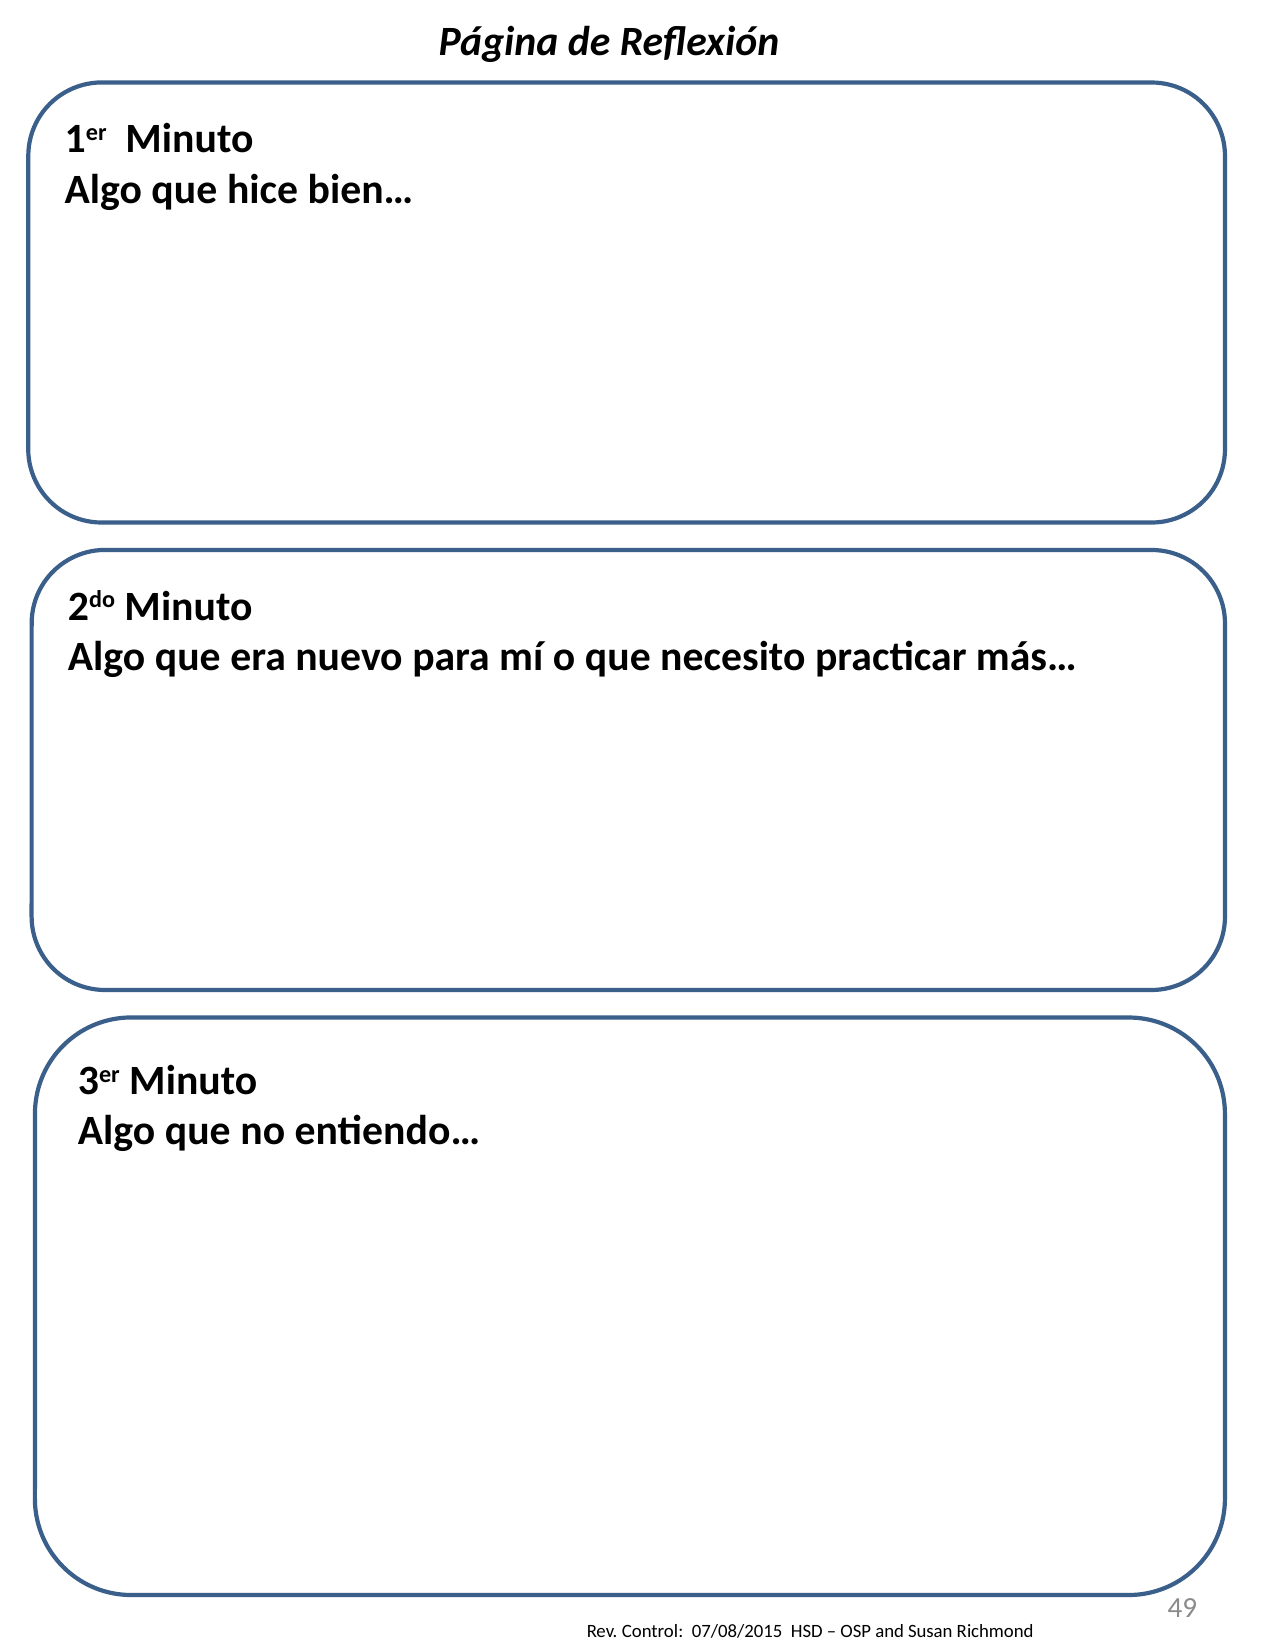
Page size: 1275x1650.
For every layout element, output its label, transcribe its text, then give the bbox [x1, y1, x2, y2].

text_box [28, 6, 1226, 1596]
slide_number 49 [1075, 1602, 1214, 1650]
